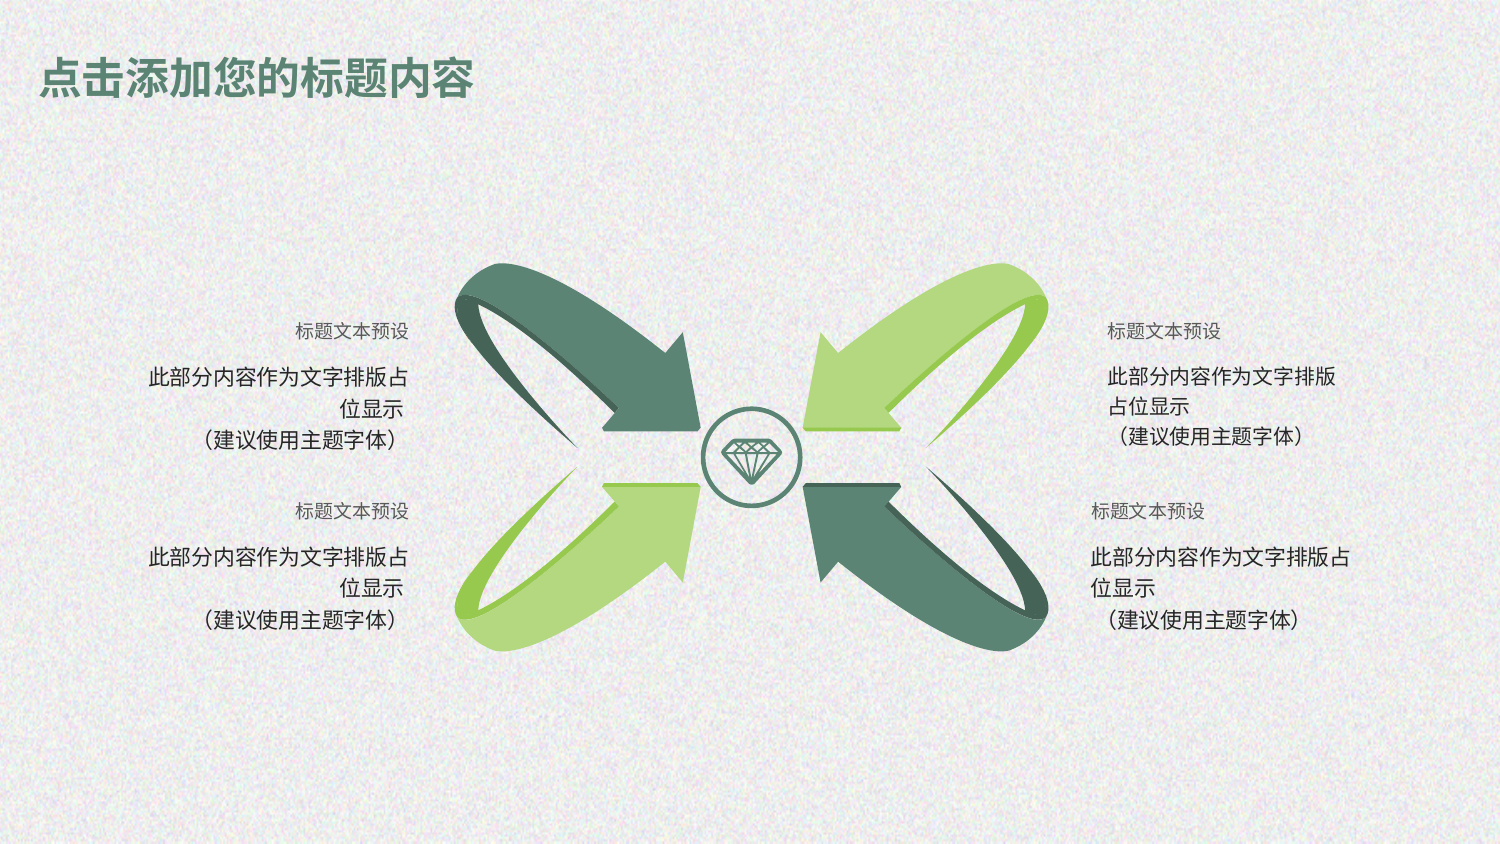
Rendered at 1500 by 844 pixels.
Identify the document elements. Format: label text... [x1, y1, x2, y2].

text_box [121, 491, 425, 600]
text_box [1060, 312, 1364, 420]
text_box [1076, 491, 1380, 600]
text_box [442, 466, 701, 670]
picture [0, 0, 1500, 844]
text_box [703, 408, 801, 506]
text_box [802, 466, 1061, 670]
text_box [802, 244, 1061, 449]
text_box 点击添加您的标题内容 [23, 43, 530, 111]
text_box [442, 244, 701, 449]
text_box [121, 312, 425, 420]
